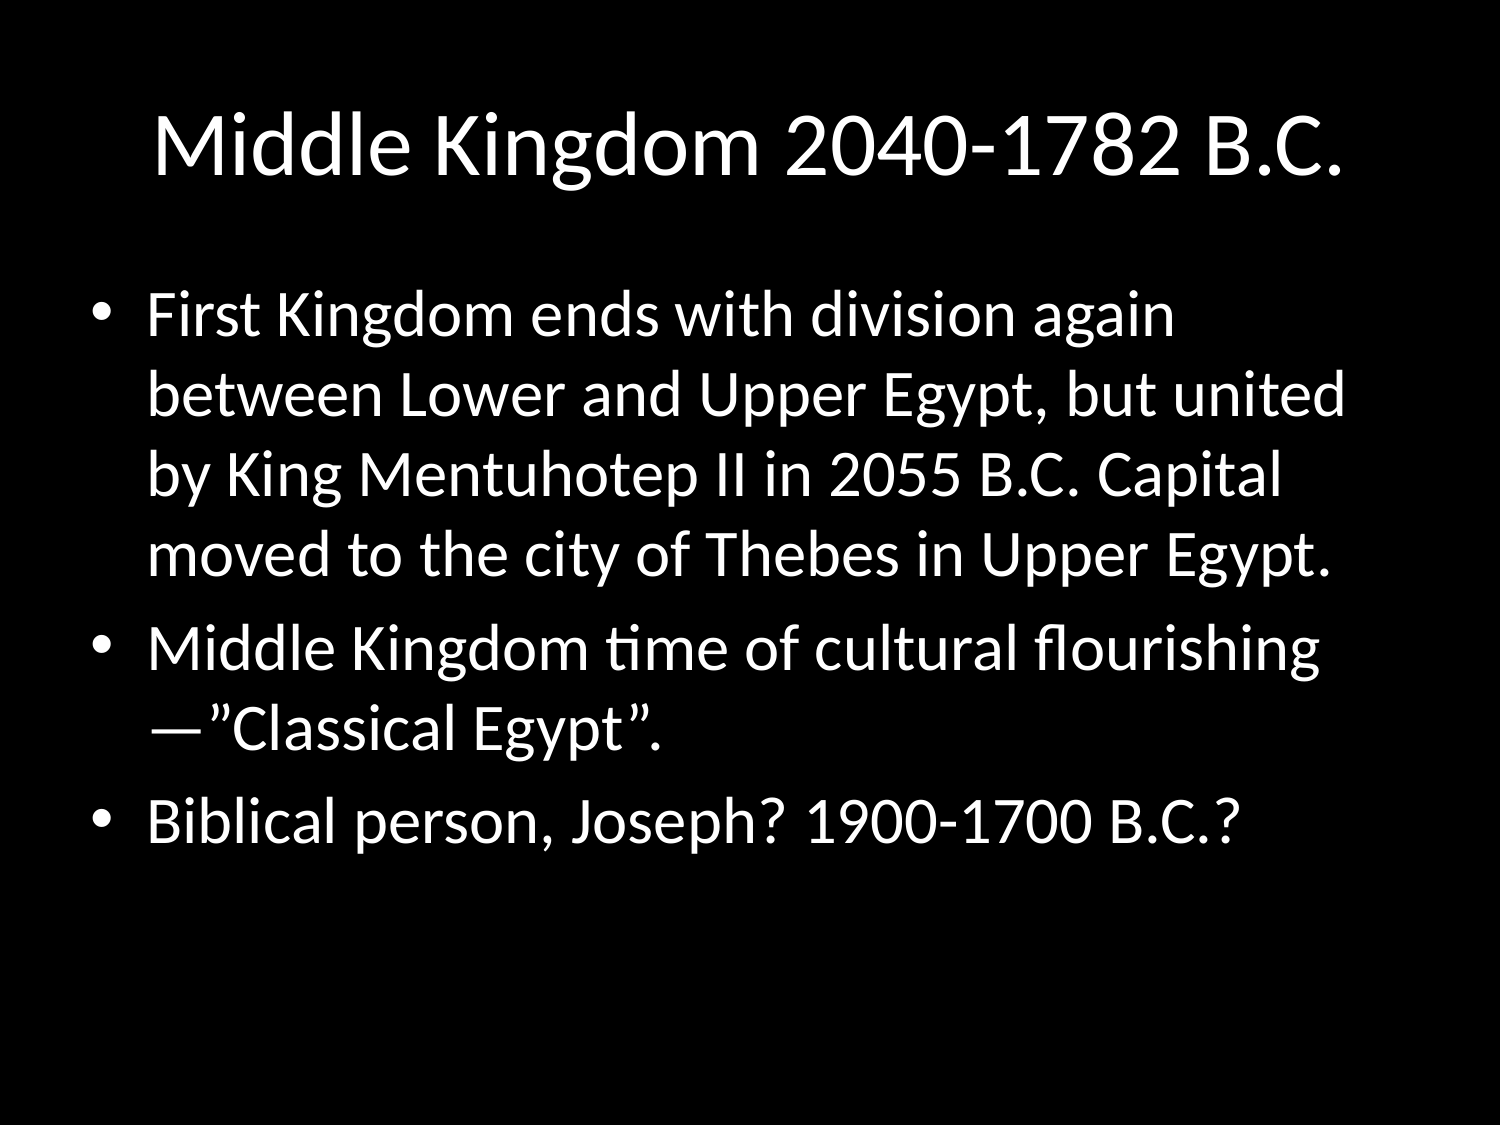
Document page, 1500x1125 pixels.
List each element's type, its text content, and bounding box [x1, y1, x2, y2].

title Middle Kingdom 2040-1782 B.C. [75, 45, 1425, 233]
list First Kingdom ends with division again between Lower and Upper Egypt, but united by King Mentuhotep II in 2055 B.C. Capital moved to the city of Thebes in Upper Egypt. Middle Kingdom time of cultural flourishing—”Classical Egypt”. Biblical person, Joseph? 1900-1700 B.C.? [75, 262, 1425, 1005]
